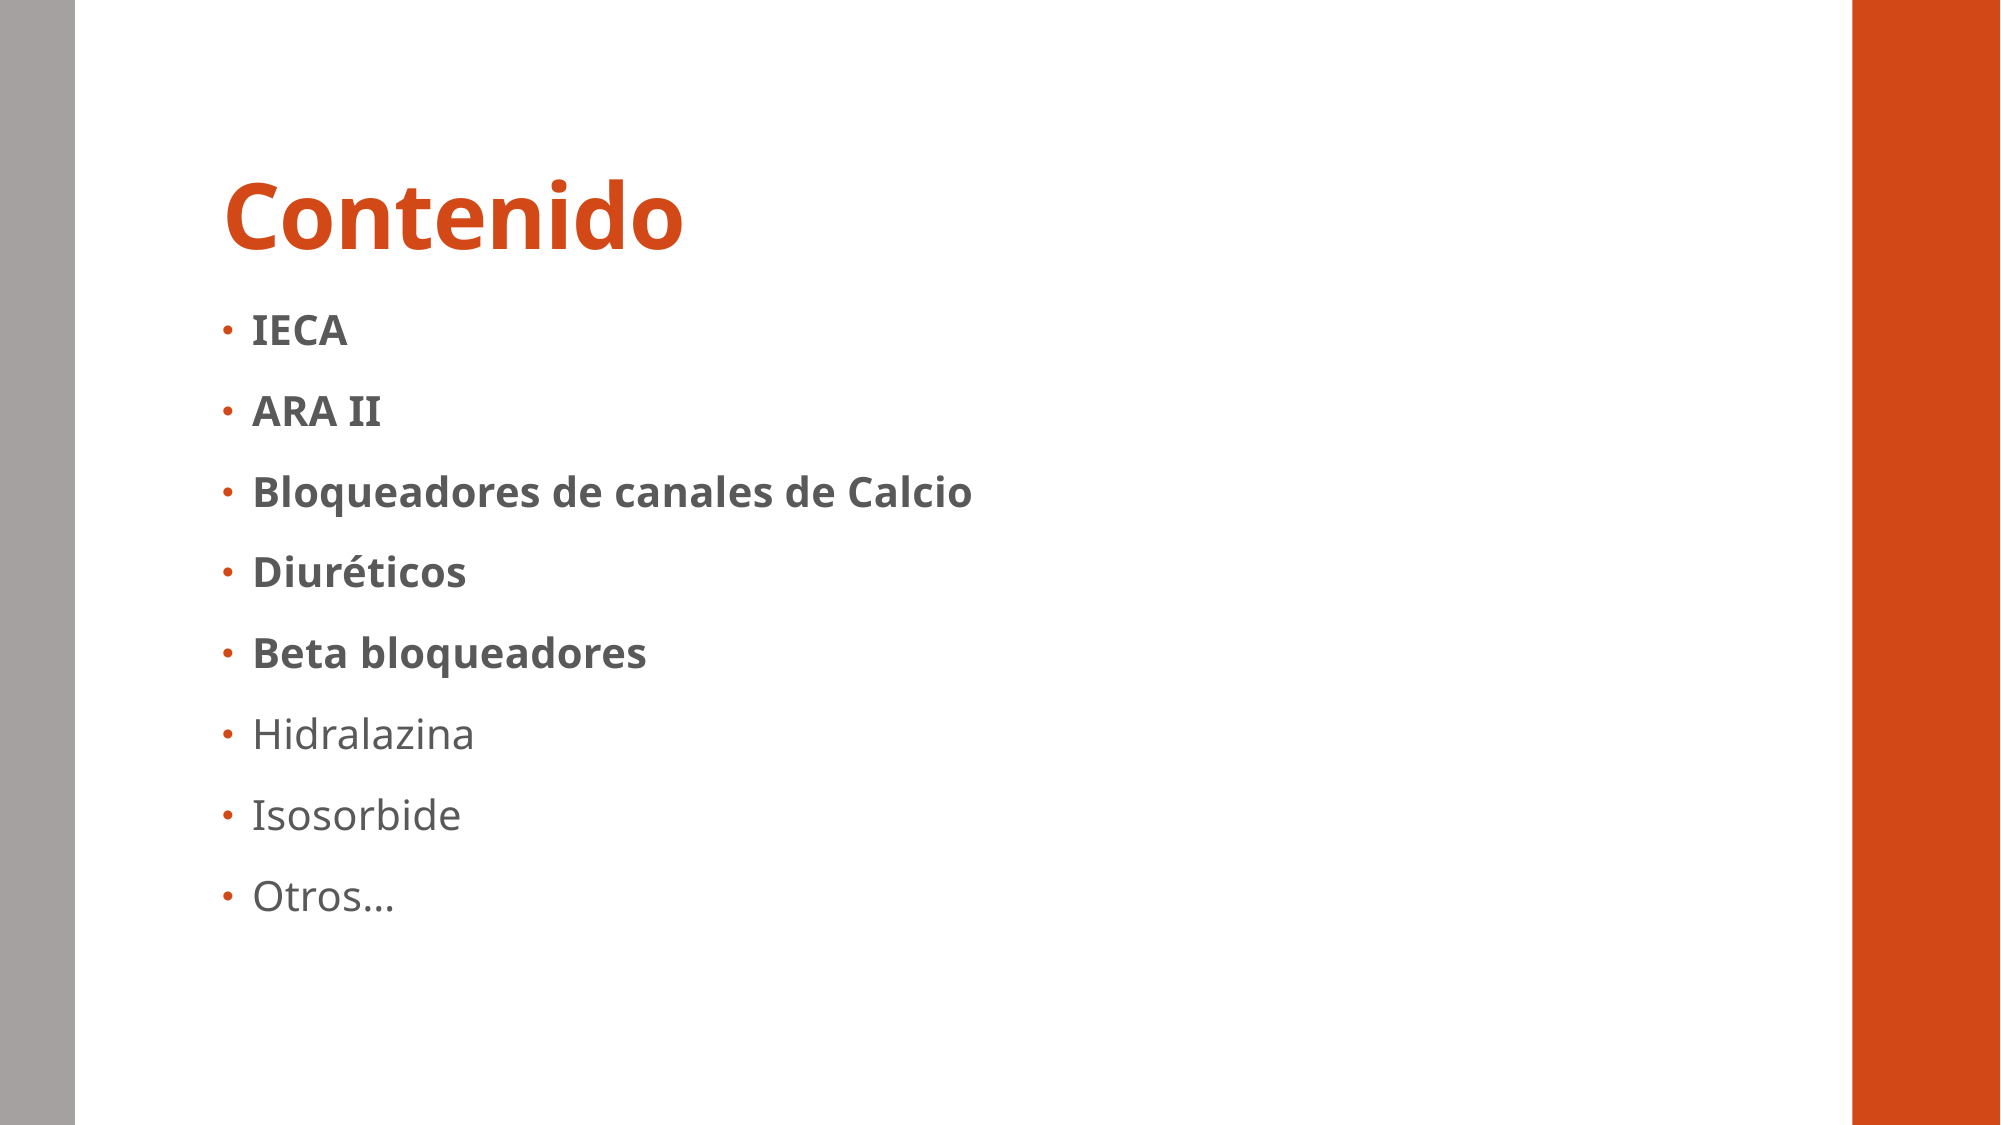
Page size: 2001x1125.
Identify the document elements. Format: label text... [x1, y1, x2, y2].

title Contenido [206, 48, 1797, 278]
list IECA ARA II Bloqueadores de canales de Calcio Diuréticos Beta bloqueadores Hidralazina Isosorbide Otros… [206, 299, 1617, 1014]
